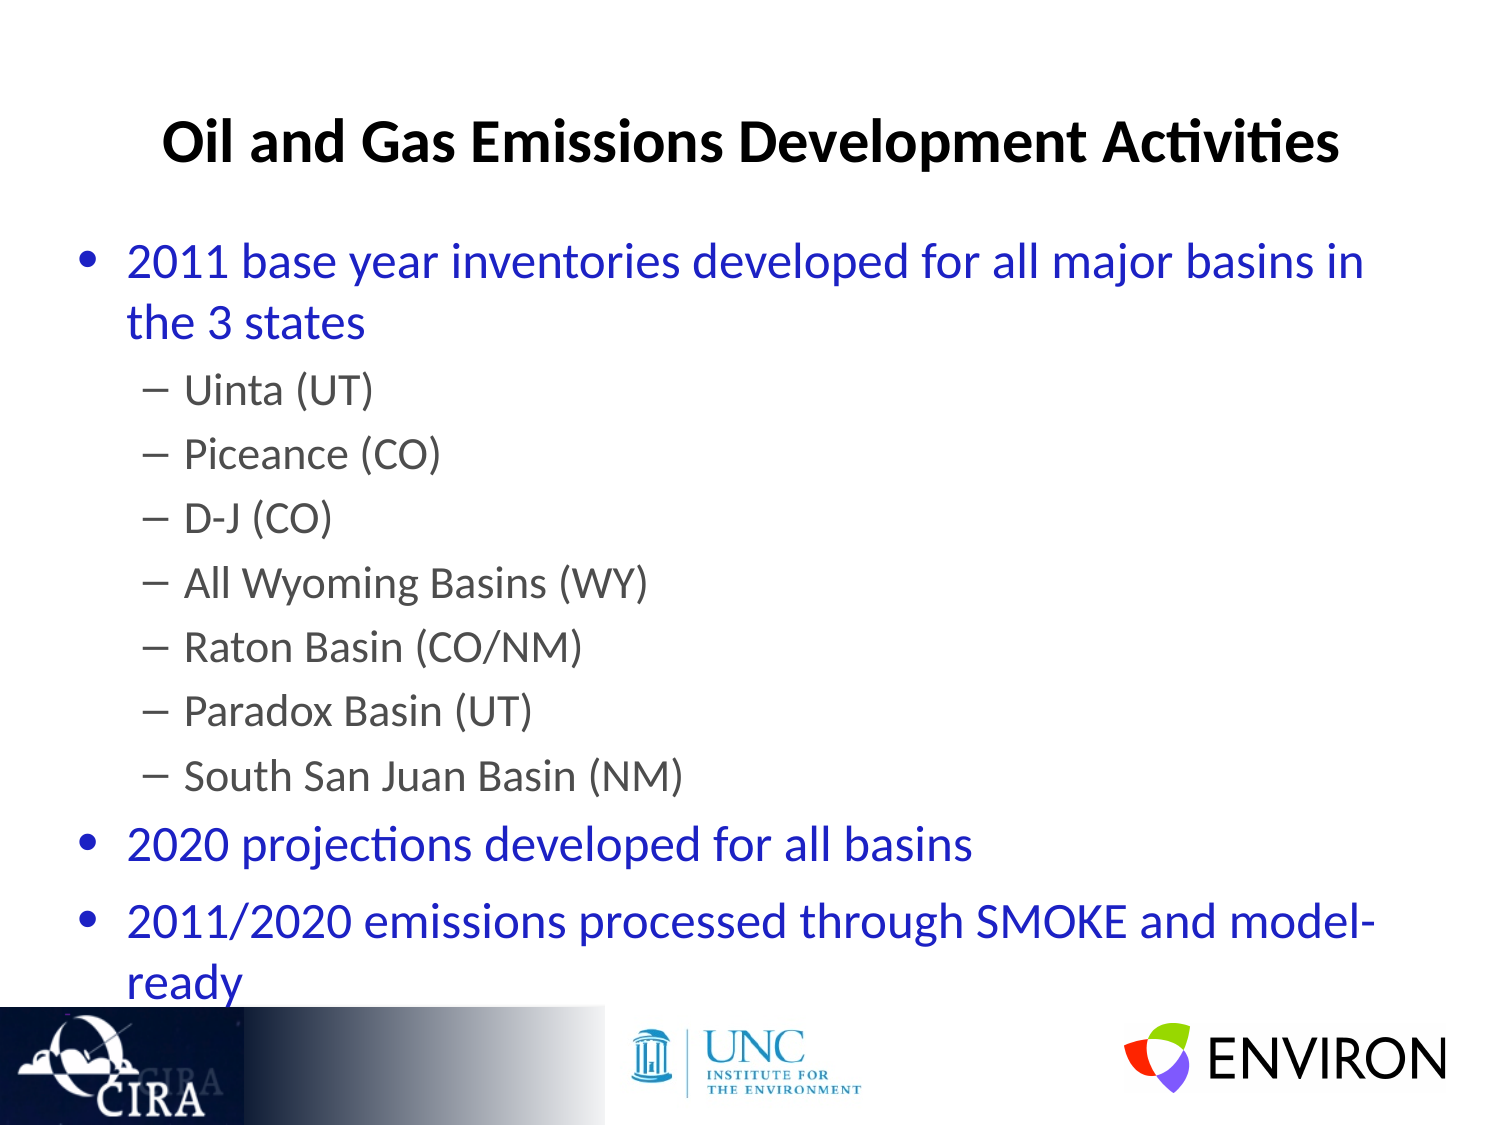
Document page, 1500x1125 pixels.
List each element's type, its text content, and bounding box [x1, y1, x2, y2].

picture [1124, 1023, 1446, 1093]
title Oil and Gas Emissions Development Activities [27, 62, 1478, 213]
picture [0, 1007, 244, 1125]
text_box 2011 base year inventories developed for all major basins in the 3 states Uinta (UT) Piceance (CO) D-J (CO) All Wyoming Basins (WY) Raton Basin (CO/NM) Paradox Basin (UT) South San Juan Basin (NM) 2020 projections developed for all basins 2011/2020 emissions processed through SMOKE and model-ready [62, 220, 1435, 1021]
picture [605, 1021, 887, 1125]
